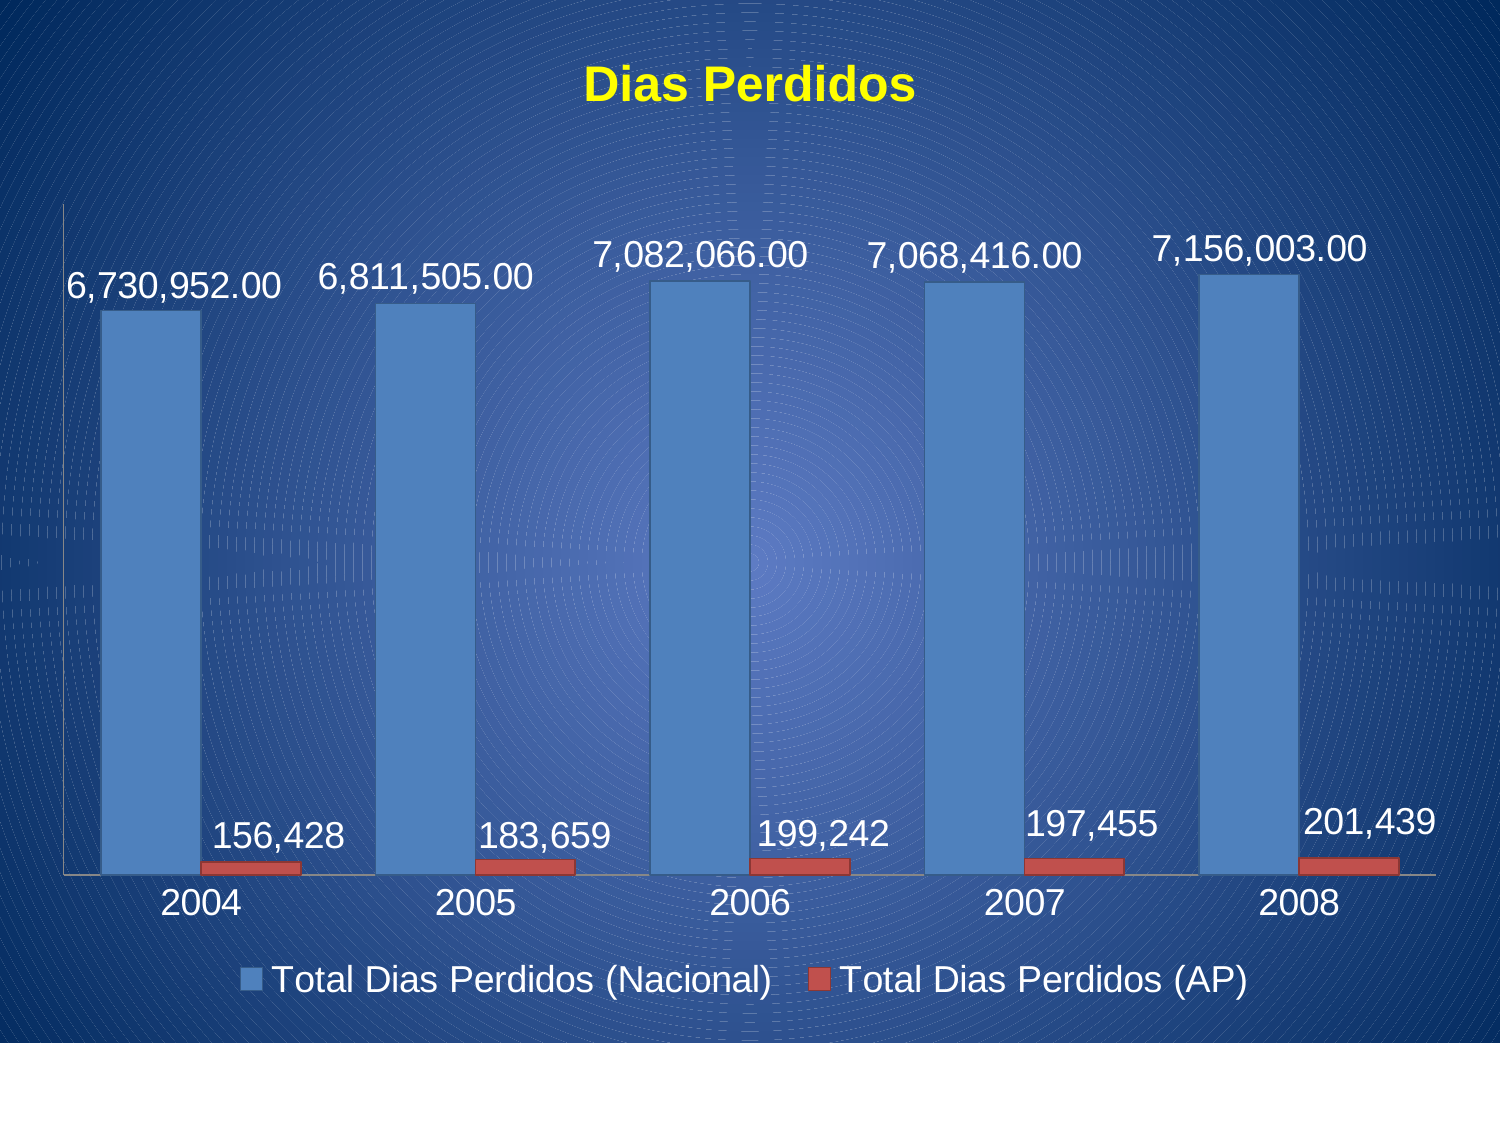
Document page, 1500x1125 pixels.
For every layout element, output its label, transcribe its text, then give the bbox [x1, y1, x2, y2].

text_box Dias Perdidos [35, 44, 1465, 119]
chart [34, 187, 1466, 1009]
